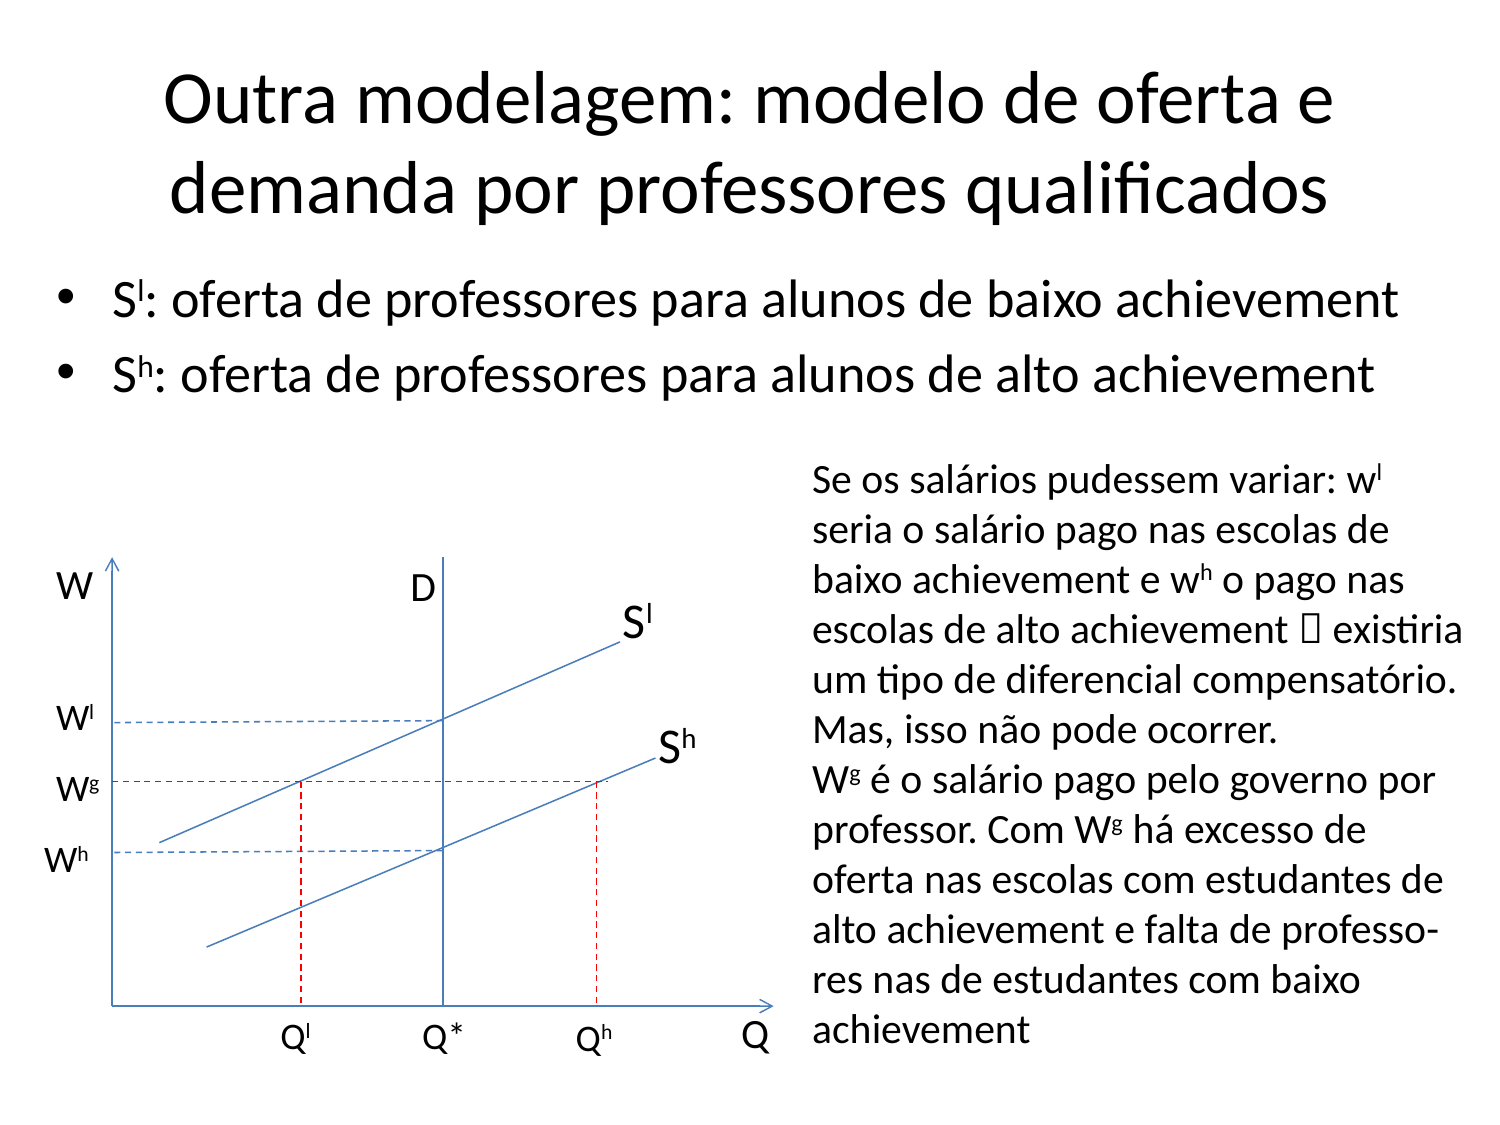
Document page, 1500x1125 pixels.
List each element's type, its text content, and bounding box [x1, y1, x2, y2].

text_box Wg [117, 791, 124, 817]
list Sl: oferta de professores para alunos de baixo achievement Sh: oferta de professores para alunos de alto achievement [41, 255, 1449, 449]
text_box Ql [265, 1015, 337, 1065]
text_box Wg [41, 756, 107, 817]
text_box D [395, 552, 455, 618]
text_box Wl [117, 685, 124, 719]
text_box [306, 851, 592, 948]
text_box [601, 757, 656, 948]
text_box Wl [117, 731, 124, 746]
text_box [206, 861, 296, 948]
title Outra modelagem: modelo de oferta e demanda por professores qualificados [75, 45, 1425, 233]
text_box W [41, 550, 113, 616]
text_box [159, 641, 621, 843]
text_box Sl [608, 580, 715, 656]
text_box Wl [41, 685, 107, 746]
text_box Wg [117, 756, 124, 781]
text_box Wh [29, 827, 107, 888]
text_box Q* [407, 1015, 538, 1065]
text_box Se os salários pudessem variar: wl seria o salário pago nas escolas de baixo achievement e wh o pago nas escolas de alto achievement  existiria um tipo de diferencial compensatório. Mas, isso não pode ocorrer. Wg é o salário pago pelo governo por professor. Com Wg há excesso de oferta nas escolas com estudantes de alto achievement e falta de professo-res nas de estudantes com baixo achievement [797, 444, 1483, 1060]
text_box Sh [643, 705, 750, 781]
text_box Qh [560, 1015, 632, 1066]
text_box Q [726, 999, 857, 1065]
